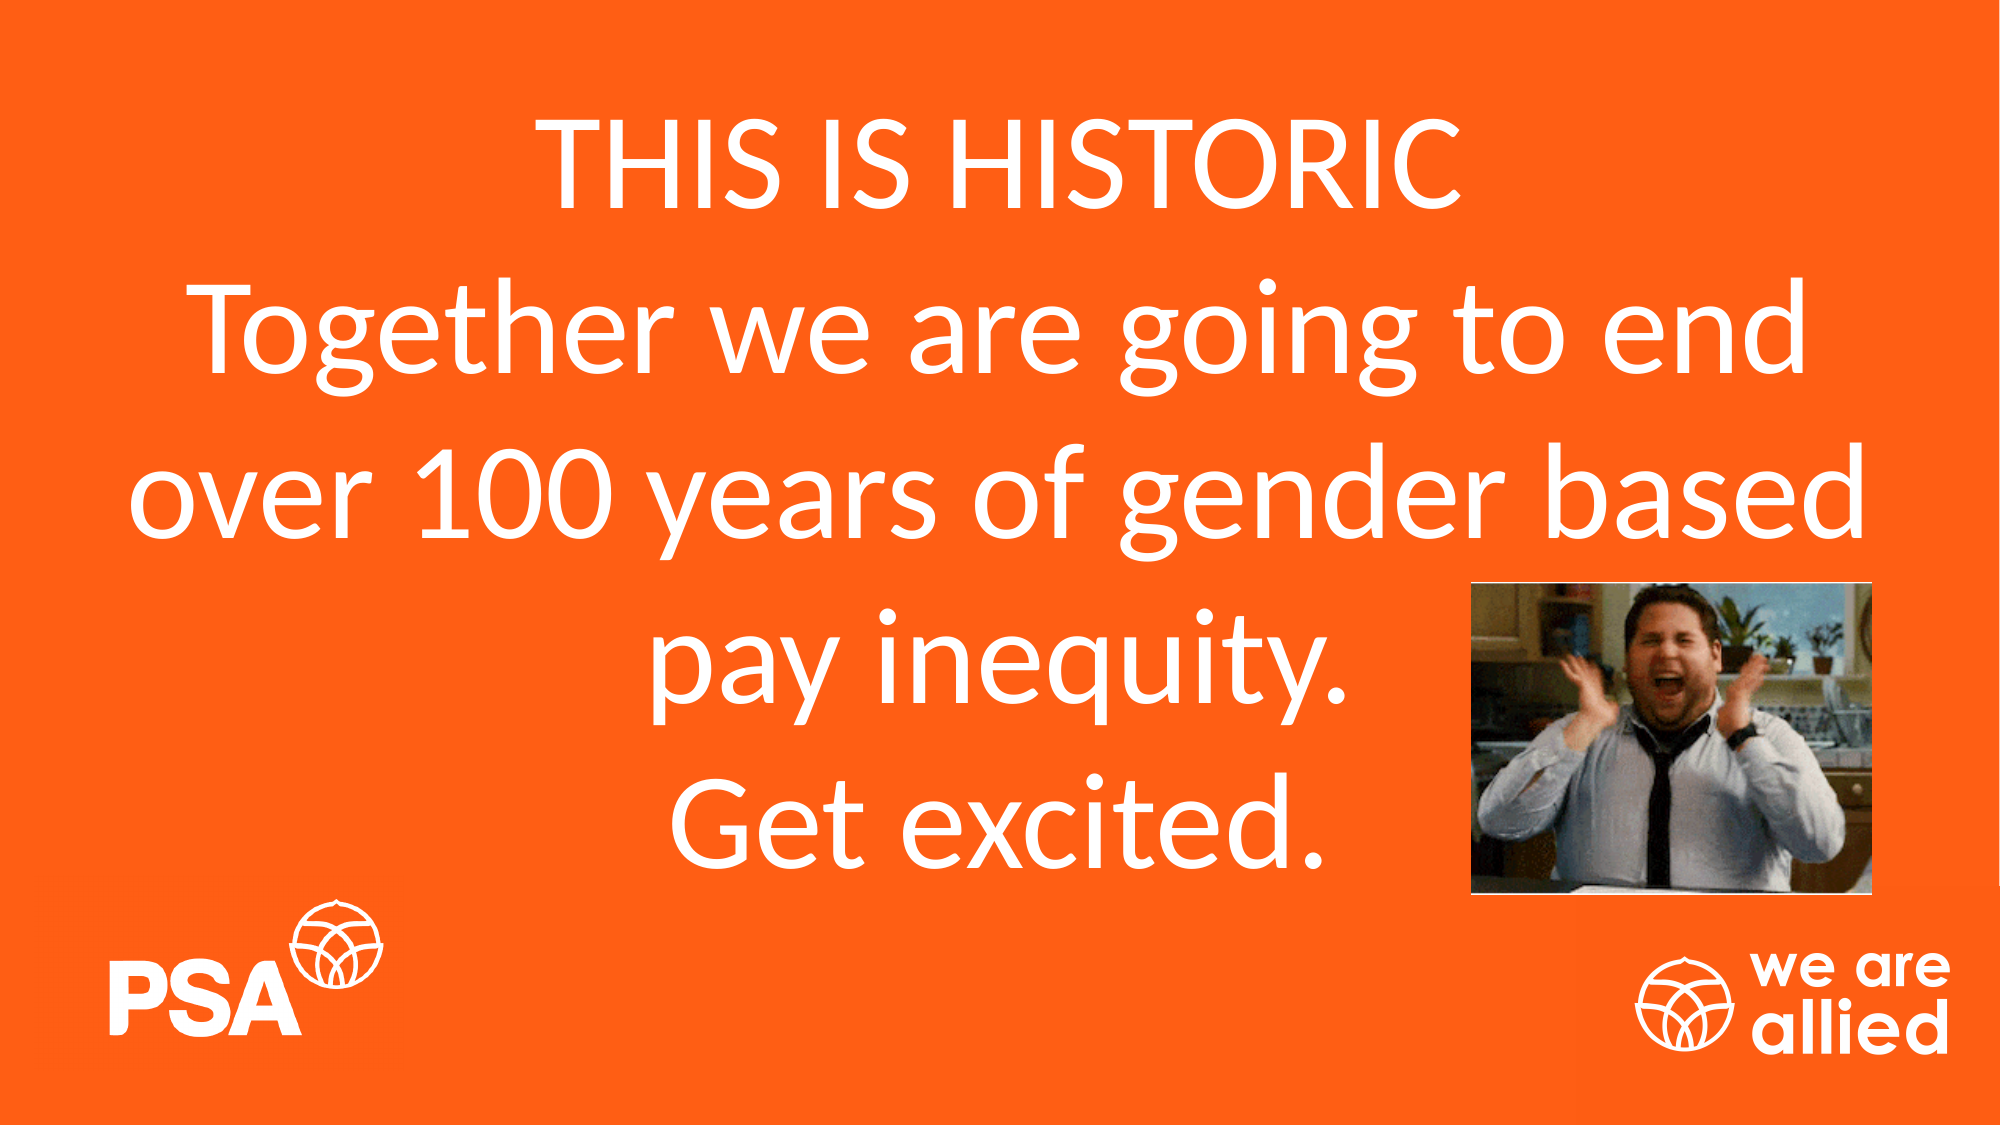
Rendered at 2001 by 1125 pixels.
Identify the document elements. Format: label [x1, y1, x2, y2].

picture [34, 874, 404, 1071]
picture [1471, 582, 1872, 895]
text_box [0, 0, 2000, 1125]
